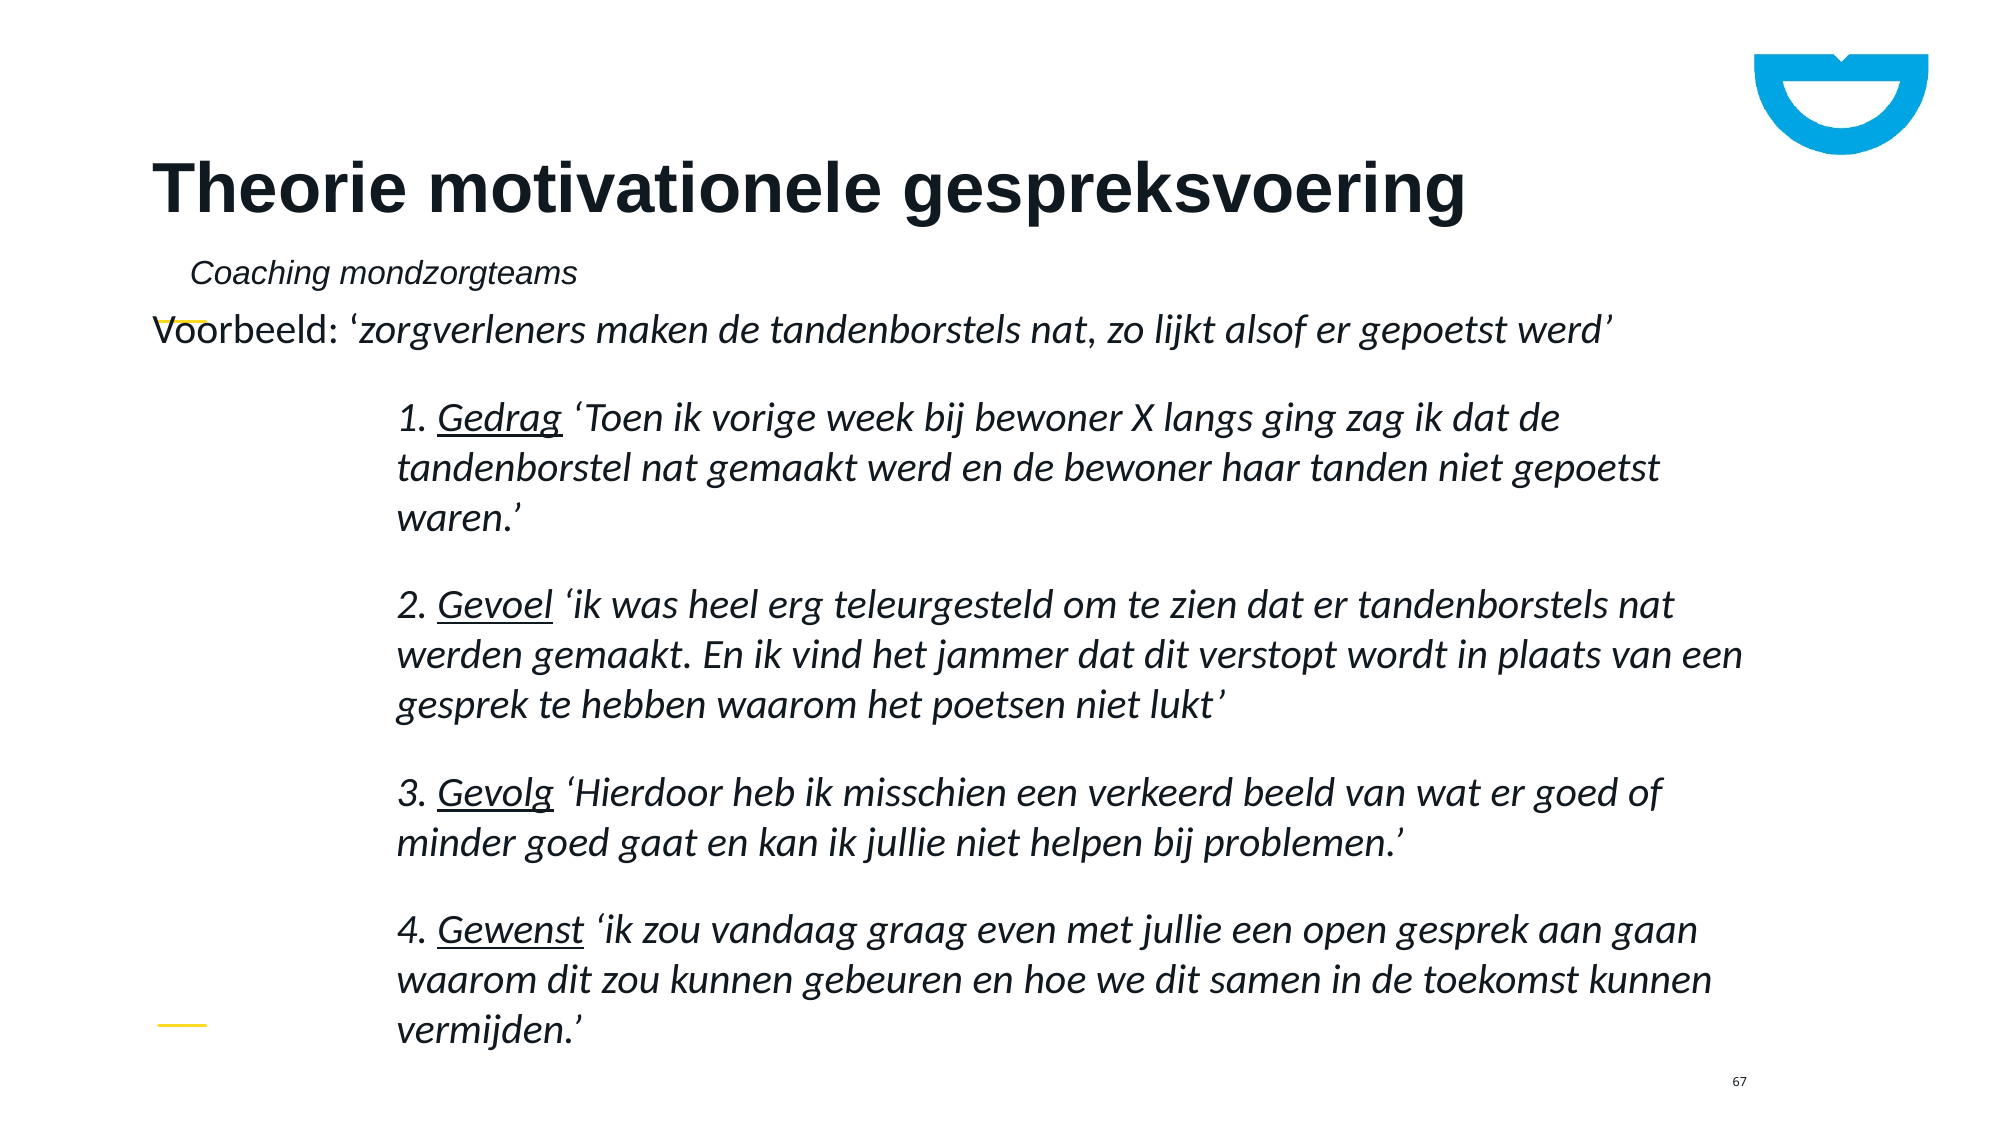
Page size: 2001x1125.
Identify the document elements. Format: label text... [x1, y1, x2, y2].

slide_number 67 [1311, 1052, 1762, 1112]
list Coaching mondzorgteams [137, 235, 1762, 313]
picture [1762, 50, 1933, 160]
list Voorbeeld: ‘zorgverleners maken de tandenborstels nat, zo lijkt alsof er gepoetst werd’ 1. Gedrag ‘Toen ik vorige week bij bewoner X langs ging zag ik dat de tandenborstel nat gemaakt werd en de bewoner haar tanden niet gepoetst waren.’ 2. Gevoel ‘ik was heel erg teleurgesteld om te zien dat er tandenborstels nat werden gemaakt. En ik vind het jammer dat dit verstopt wordt in plaats van een gesprek te hebben waarom het poetsen niet lukt’ 3. Gevolg ‘Hierdoor heb ik misschien een verkeerd beeld van wat er goed of minder goed gaat en kan ik jullie niet helpen bij problemen.’ 4. Gewenst ‘ik zou vandaag graag even met jullie een open gesprek aan gaan waarom dit zou kunnen gebeuren en hoe we dit samen in de toekomst kunnen vermijden.’ [137, 313, 1762, 1020]
title Theorie motivationele gespreksvoering [137, 34, 1762, 235]
picture [1783, 81, 1899, 128]
